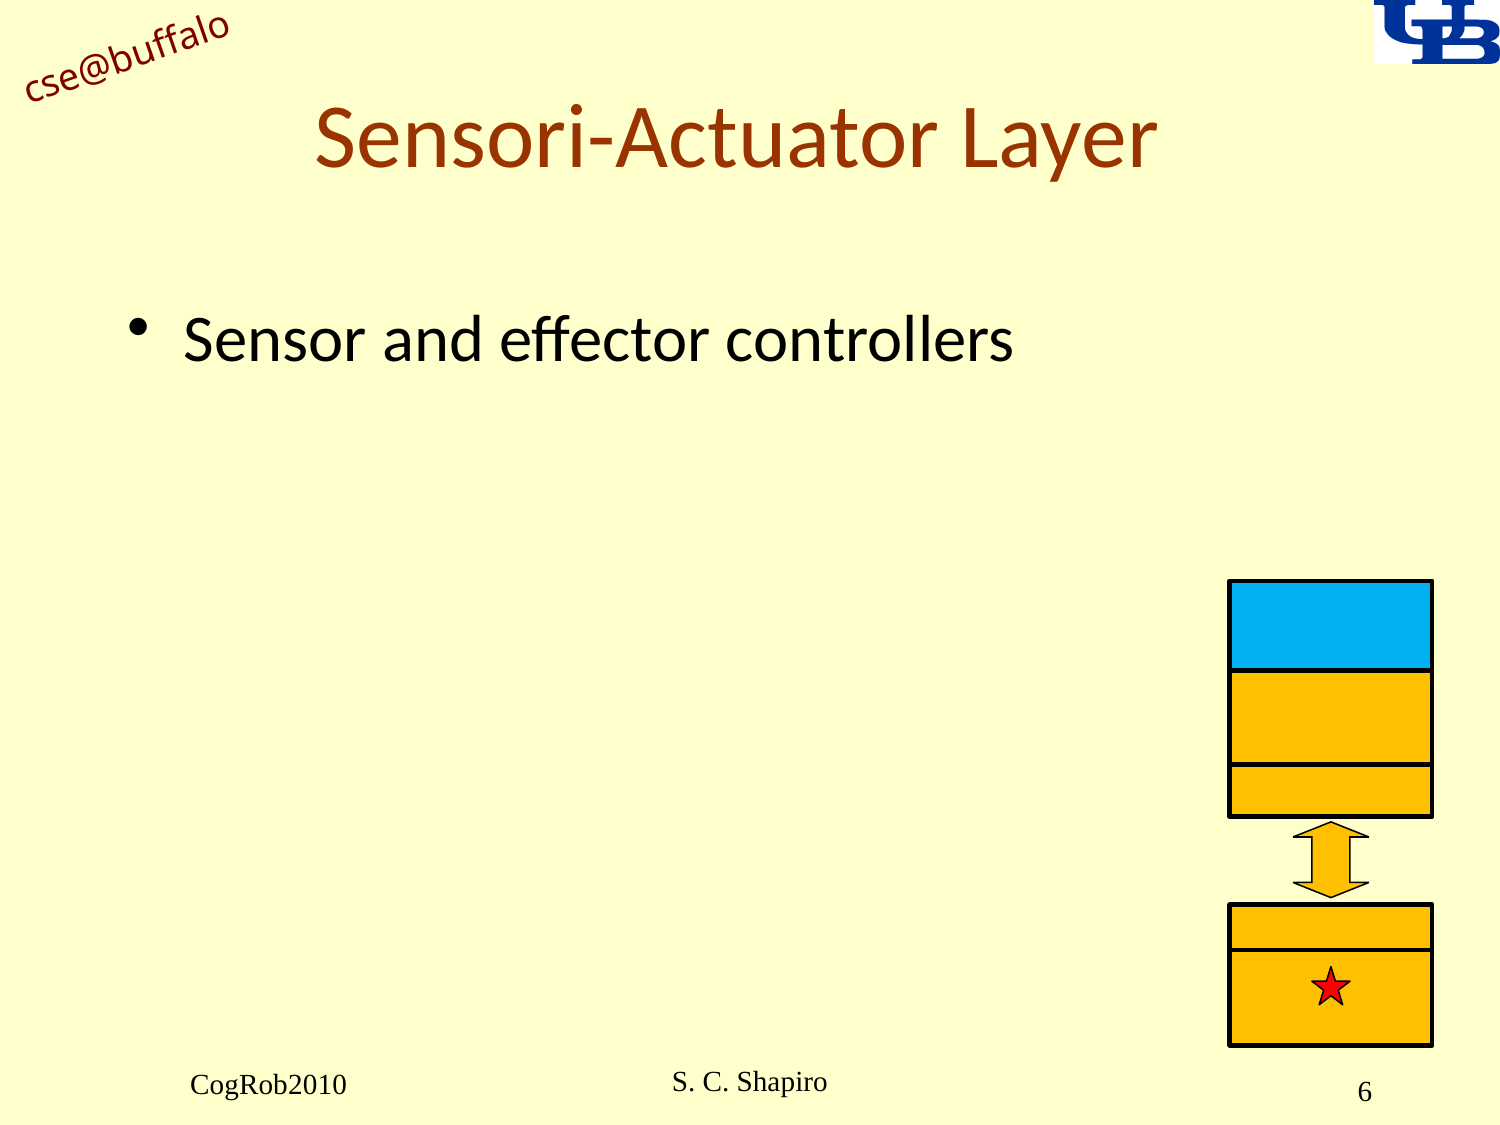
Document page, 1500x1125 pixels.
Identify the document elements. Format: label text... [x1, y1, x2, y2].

text_box [1229, 904, 1433, 950]
text_box [1229, 764, 1433, 817]
footer S. C. Shapiro [512, 1054, 988, 1101]
text_box [1229, 580, 1433, 670]
slide_number 6 [1074, 1064, 1388, 1108]
slide_number CogRob2010 [112, 1057, 426, 1101]
picture [1374, 0, 1500, 64]
text_box [1293, 821, 1369, 898]
text_box [1229, 950, 1433, 1046]
list Sensor and effector controllers [112, 287, 1388, 963]
text_box [1229, 670, 1433, 764]
text_box [1311, 966, 1350, 1005]
title Sensori-Actuator Layer [99, 37, 1376, 226]
